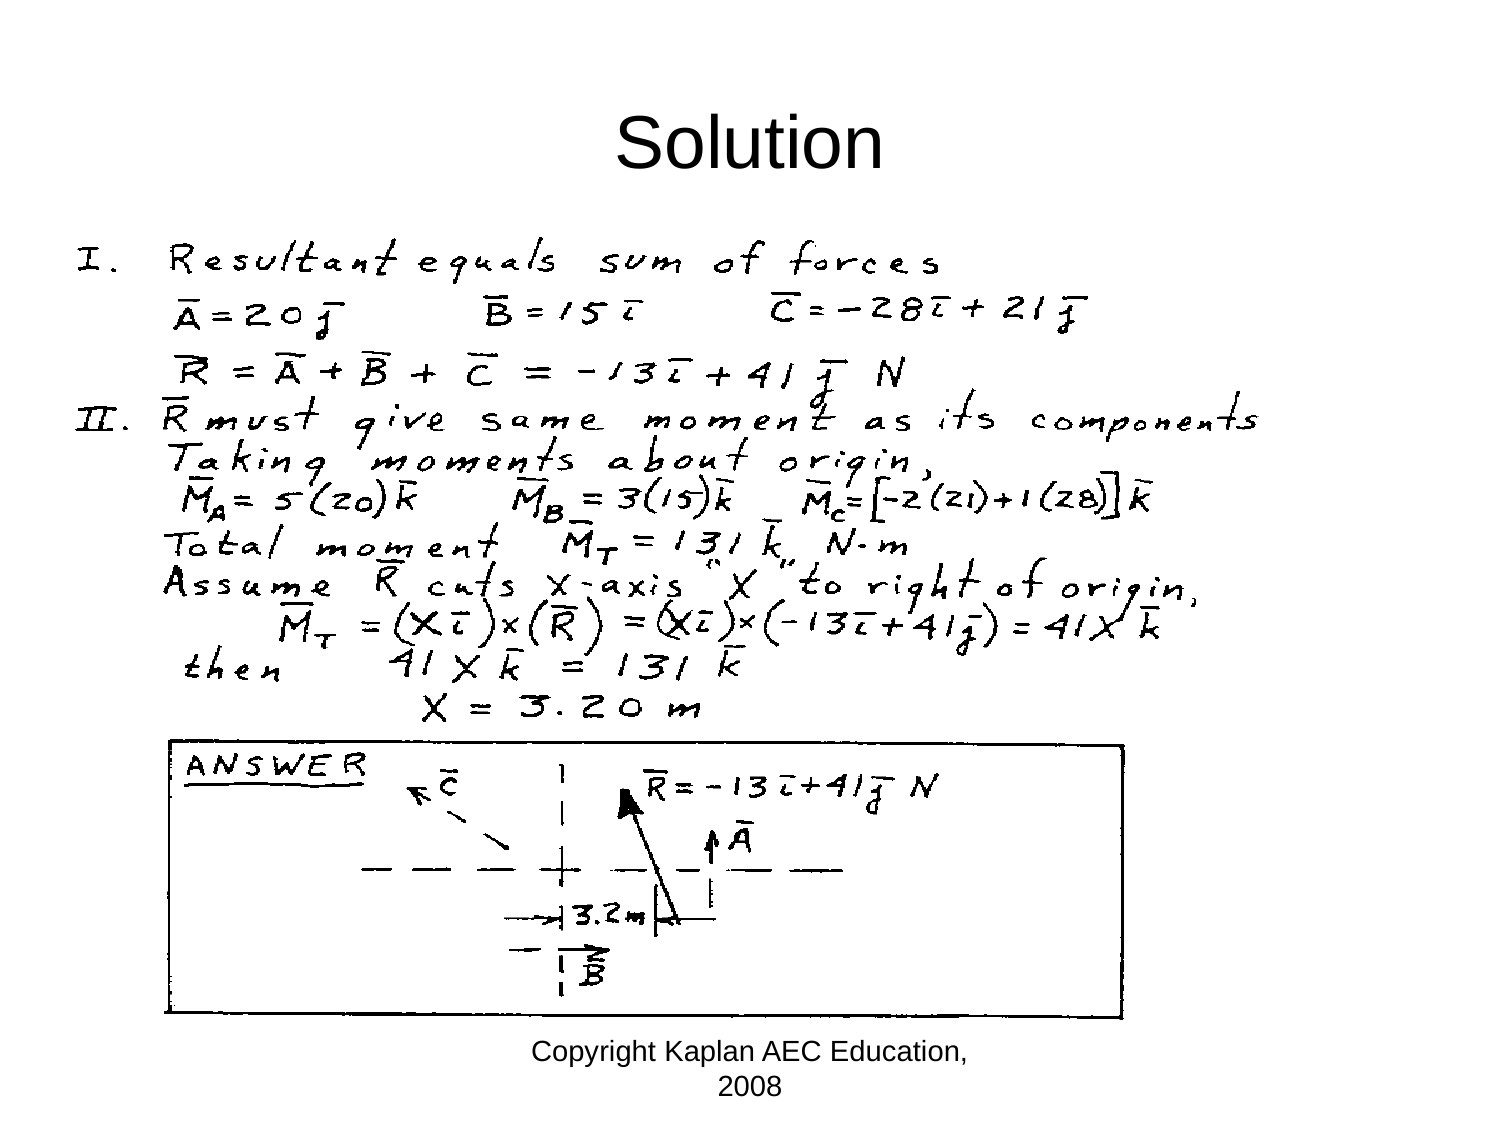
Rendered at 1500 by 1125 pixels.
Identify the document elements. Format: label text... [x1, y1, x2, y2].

footer Copyright Kaplan AEC Education, 2008 [512, 1029, 988, 1103]
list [74, 237, 1260, 1020]
title Solution [74, 44, 1426, 233]
